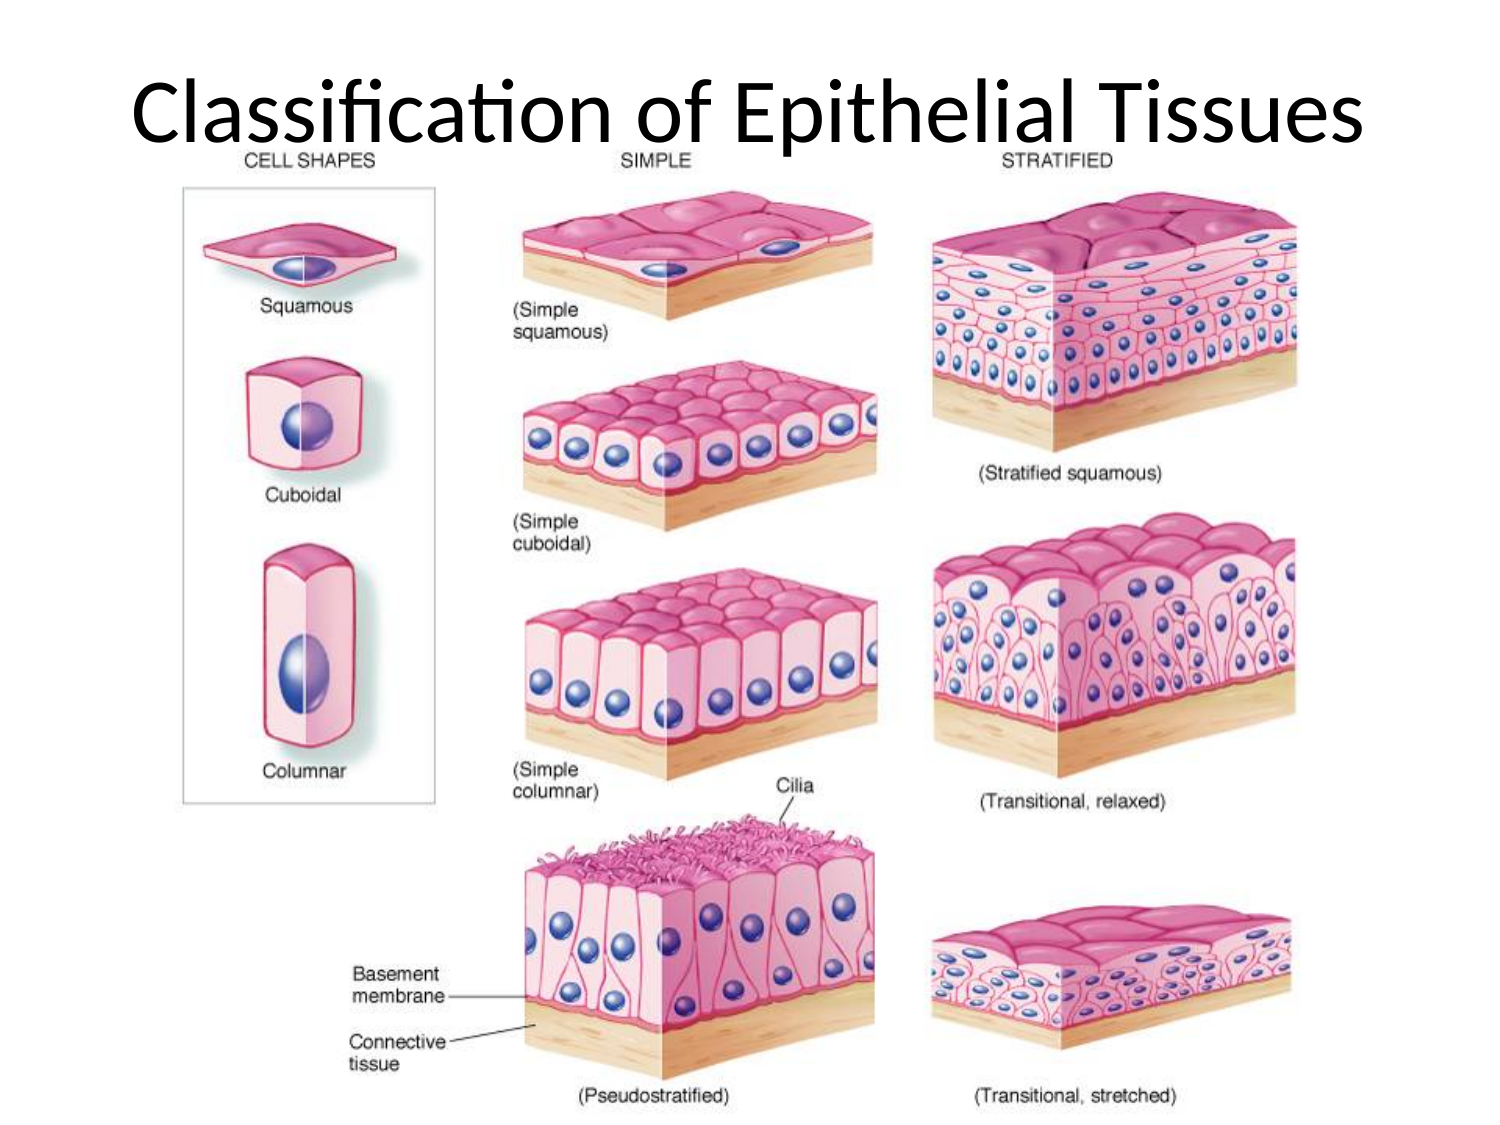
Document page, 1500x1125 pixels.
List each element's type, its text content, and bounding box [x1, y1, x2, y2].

picture [124, 137, 1376, 1125]
title Classification of Epithelial Tissues [0, 12, 1500, 200]
